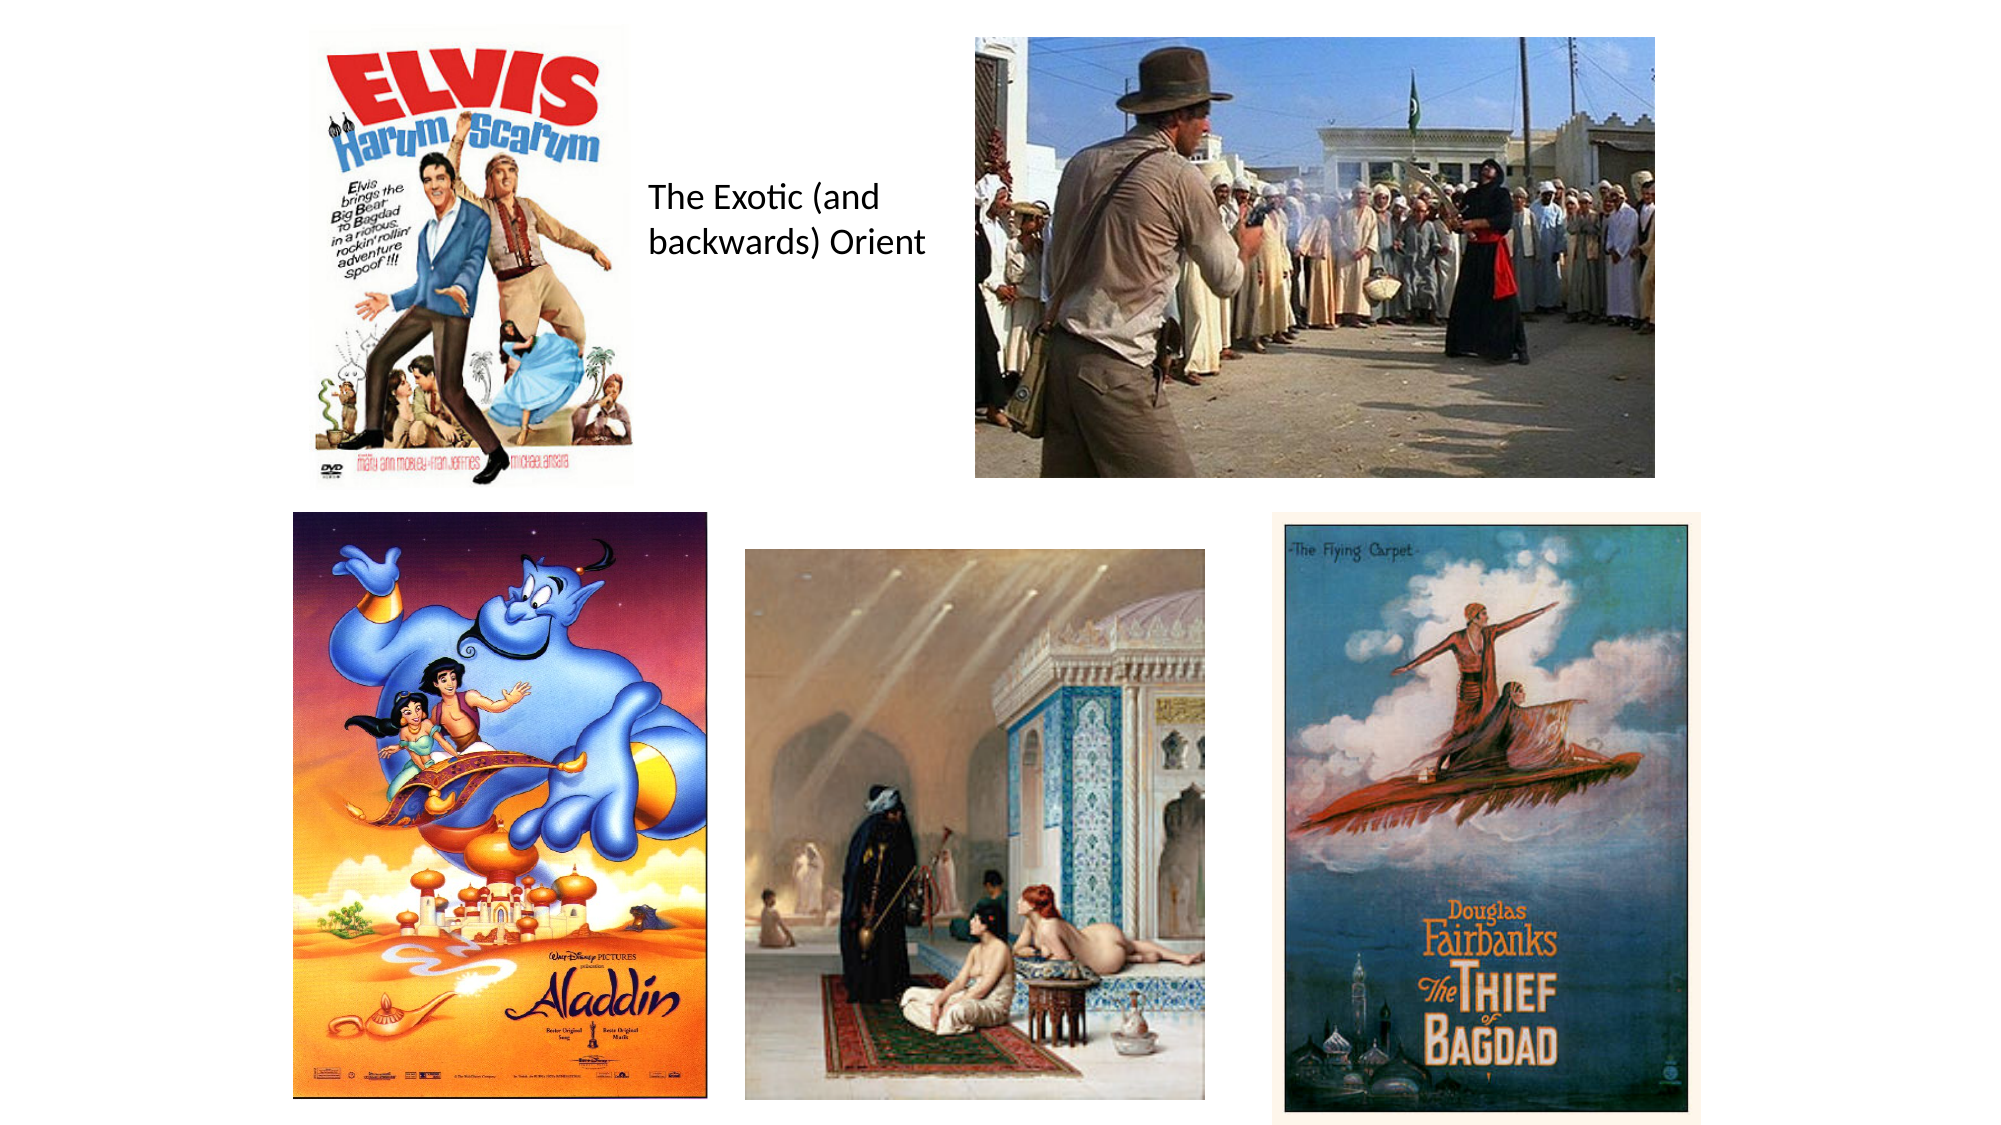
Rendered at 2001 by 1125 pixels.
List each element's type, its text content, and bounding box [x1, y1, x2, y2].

picture [974, 37, 1655, 478]
picture [745, 549, 1205, 1100]
text_box The Exotic (and backwards) Orient [634, 164, 974, 315]
picture [1272, 512, 1701, 1125]
picture [293, 512, 708, 1100]
picture [309, 24, 634, 490]
